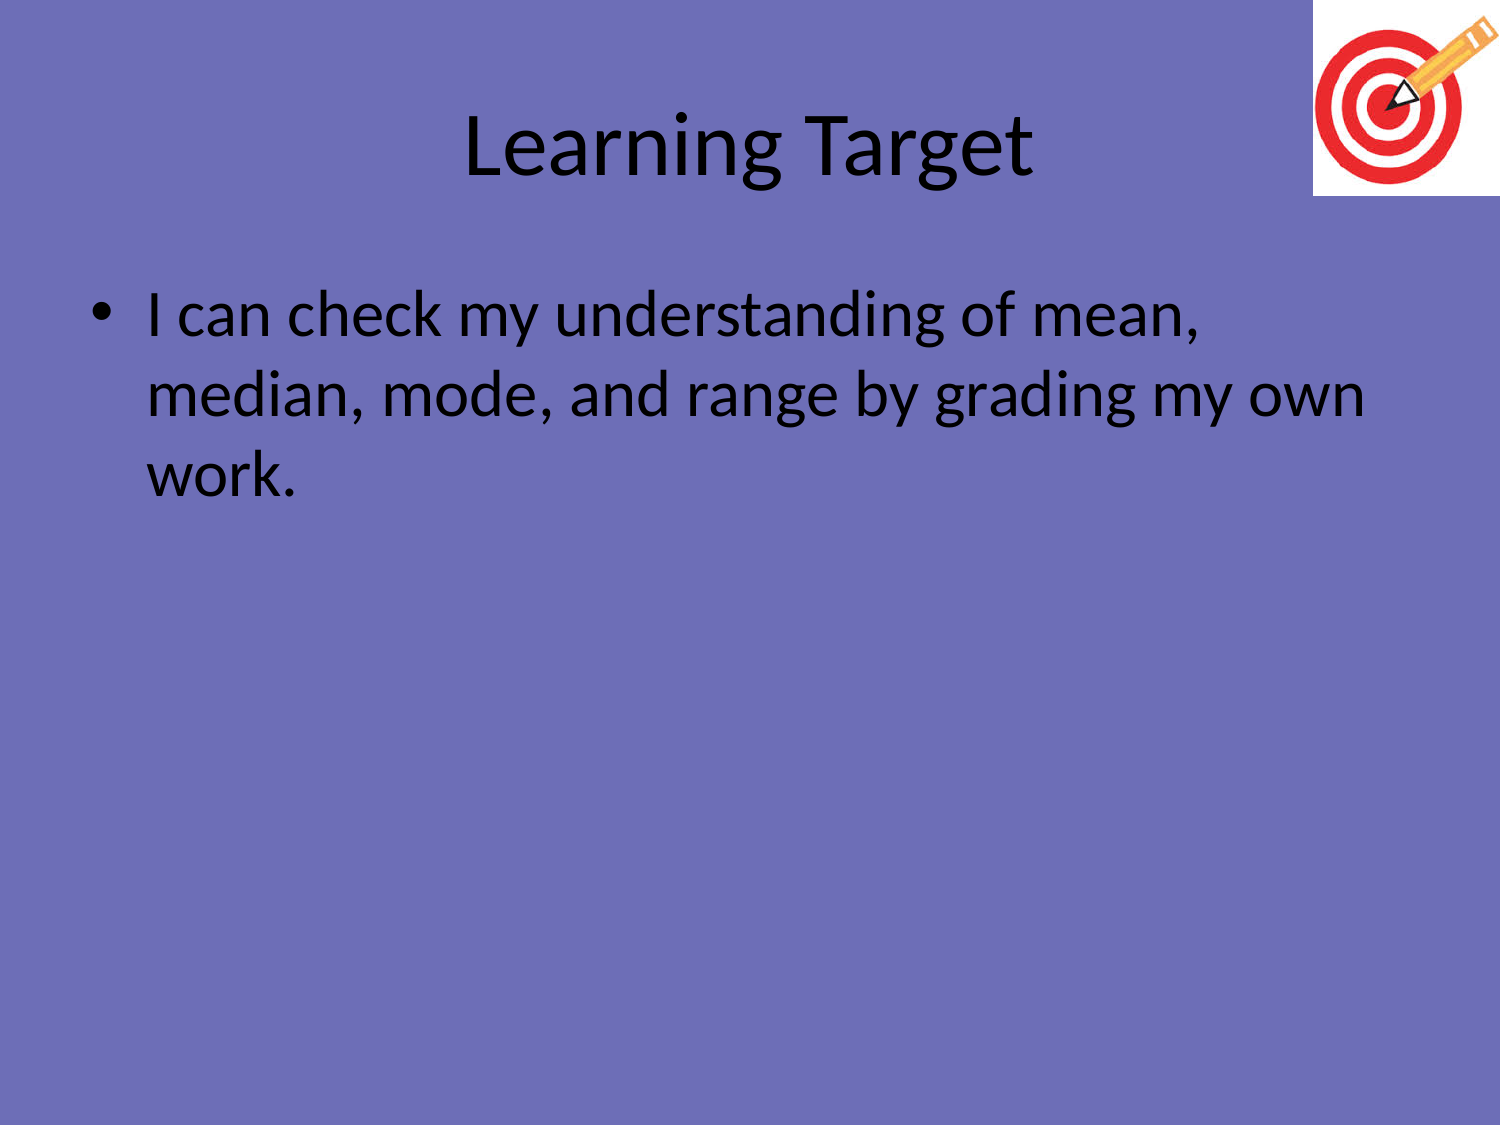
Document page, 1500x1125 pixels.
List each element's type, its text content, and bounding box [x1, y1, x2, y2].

picture [1313, 0, 1500, 196]
title Learning Target [75, 45, 1425, 233]
list I can check my understanding of mean, median, mode, and range by grading my own work. [75, 262, 1425, 1005]
